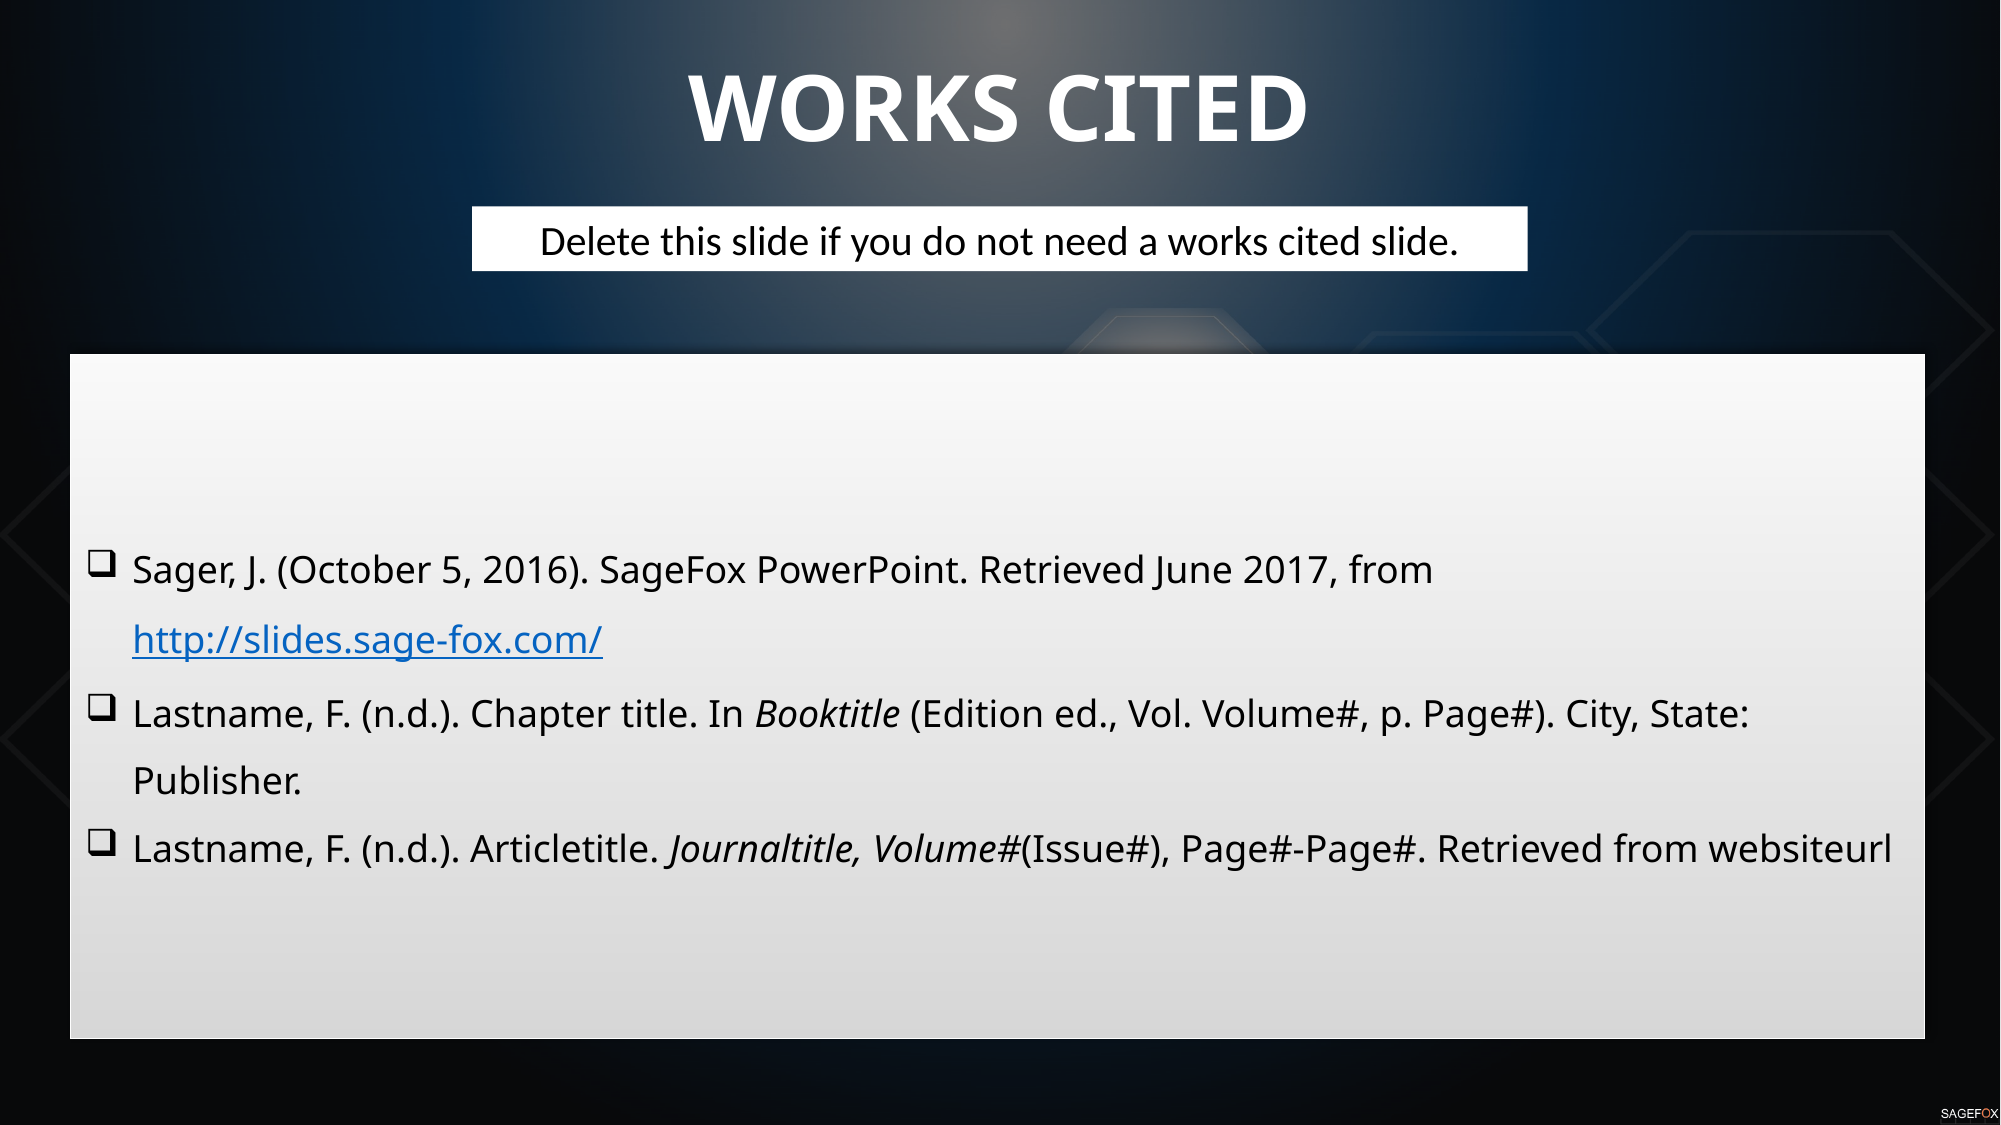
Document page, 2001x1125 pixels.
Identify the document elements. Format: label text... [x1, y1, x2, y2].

text_box WORKS CITED [548, 42, 1452, 167]
text_box Sager, J. (October 5, 2016). SageFox PowerPoint. Retrieved June 2017, from http://slides.sage-fox.com/ Lastname, F. (n.d.). Chapter title. In Booktitle (Edition ed., Vol. Volume#, p. Page#). City, State: Publisher. Lastname, F. (n.d.). Articletitle. Journaltitle, Volume#(Issue#), Page#-Page#. Retrieved from websiteurl [70, 354, 1925, 1039]
text_box Delete this slide if you do not need a works cited slide. [472, 206, 1528, 272]
picture [0, 0, 2001, 1125]
